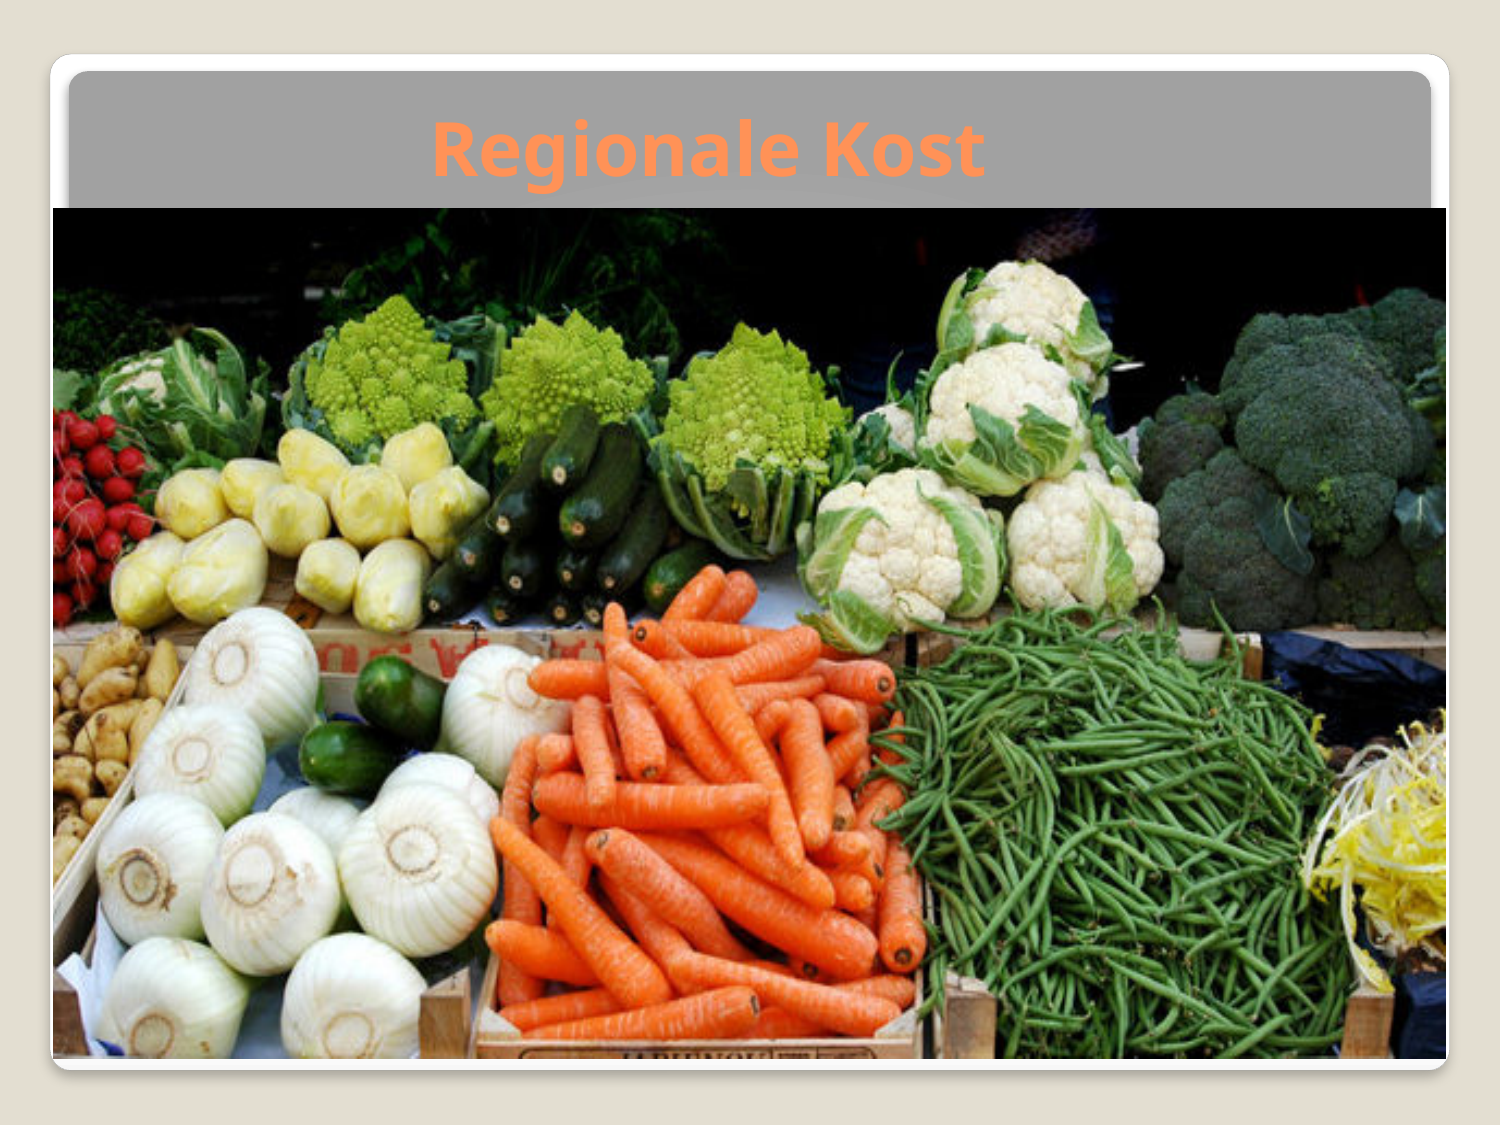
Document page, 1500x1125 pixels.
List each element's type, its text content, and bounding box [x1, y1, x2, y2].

title Regionale Kost [36, 55, 1380, 199]
picture [52, 207, 1446, 1059]
